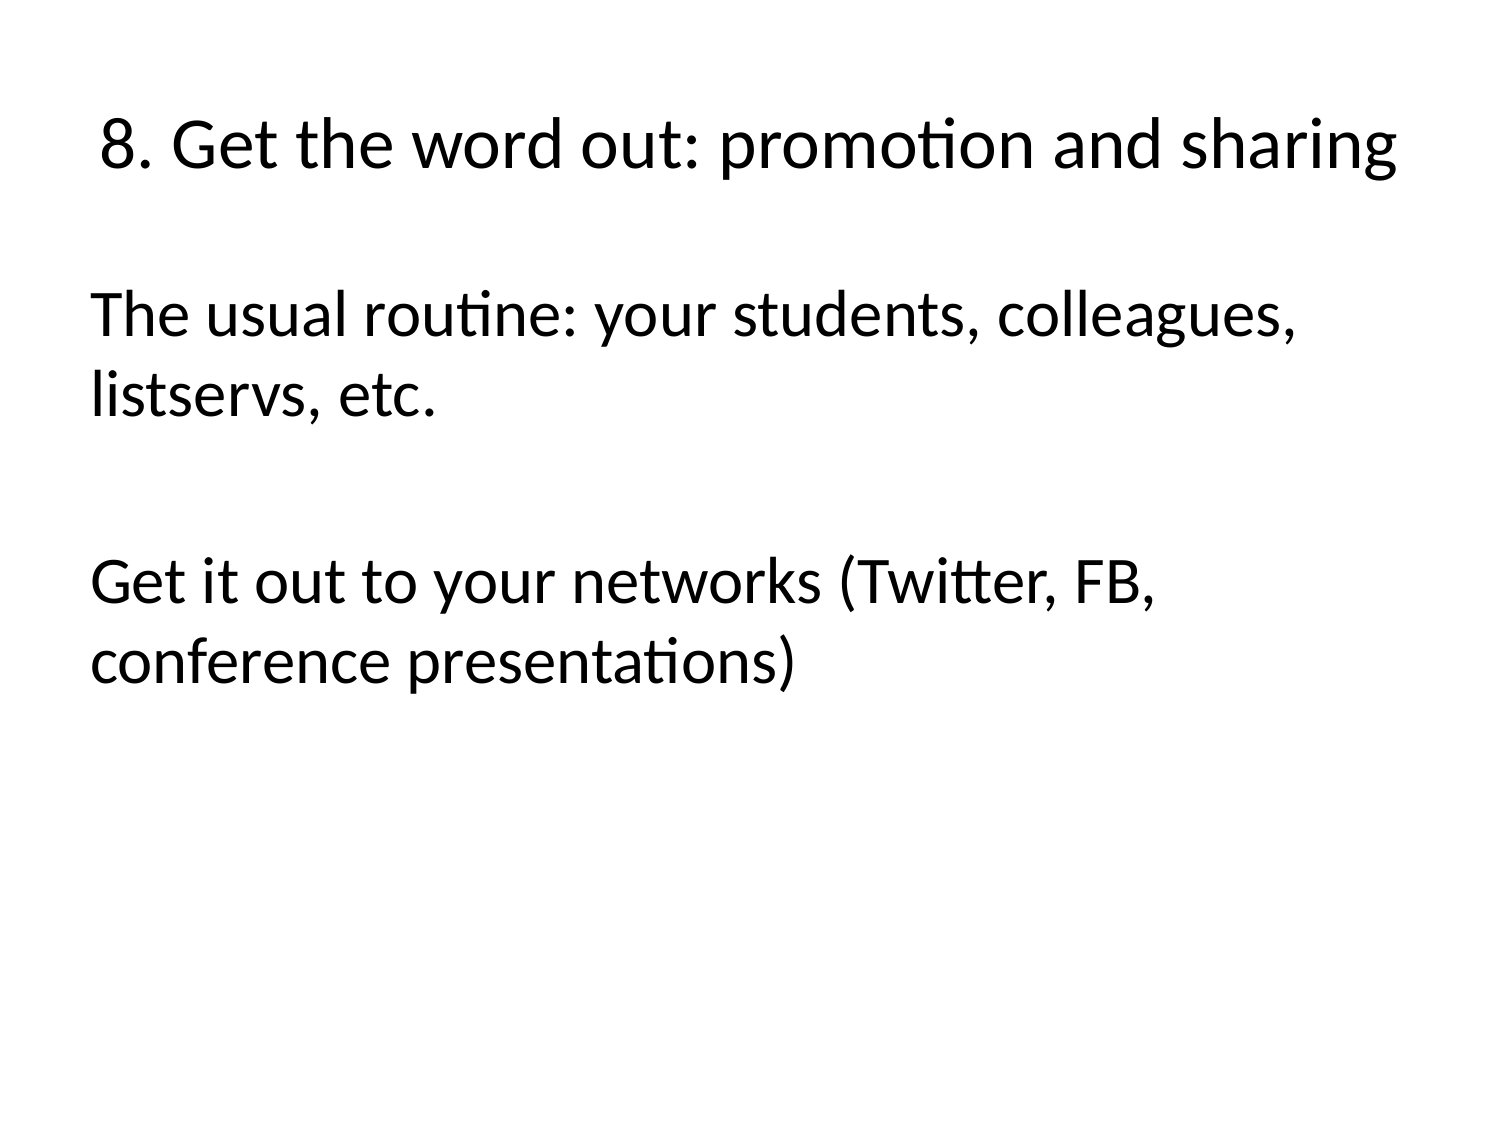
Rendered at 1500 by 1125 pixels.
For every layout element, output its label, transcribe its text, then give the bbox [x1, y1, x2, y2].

title 8. Get the word out: promotion and sharing [75, 45, 1425, 233]
list The usual routine: your students, colleagues, listservs, etc. Get it out to your networks (Twitter, FB, conference presentations) [75, 262, 1425, 1005]
